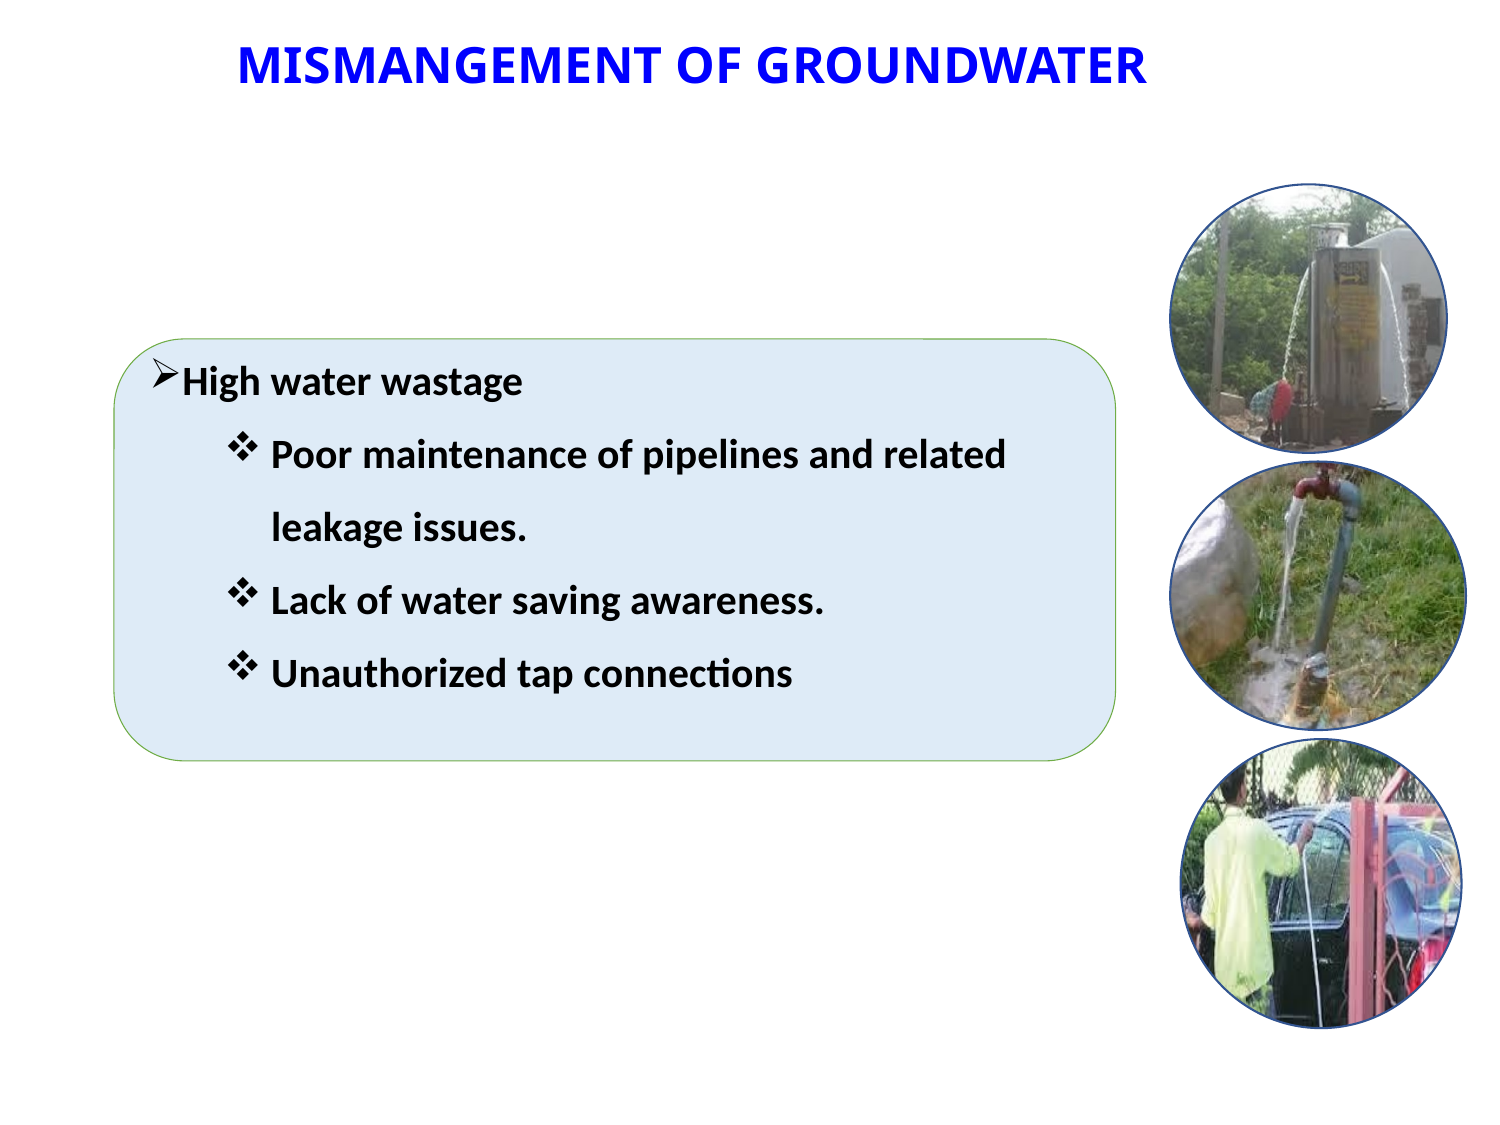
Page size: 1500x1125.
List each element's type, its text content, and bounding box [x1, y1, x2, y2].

text_box High water wastage Poor maintenance of pipelines and related leakage issues. Lack of water saving awareness. Unauthorized tap connections [113, 338, 1117, 762]
text_box [1179, 738, 1463, 1030]
text_box [1169, 183, 1448, 454]
text_box [1169, 460, 1468, 732]
text_box MISMANGEMENT OF GROUNDWATER [33, 0, 1351, 136]
